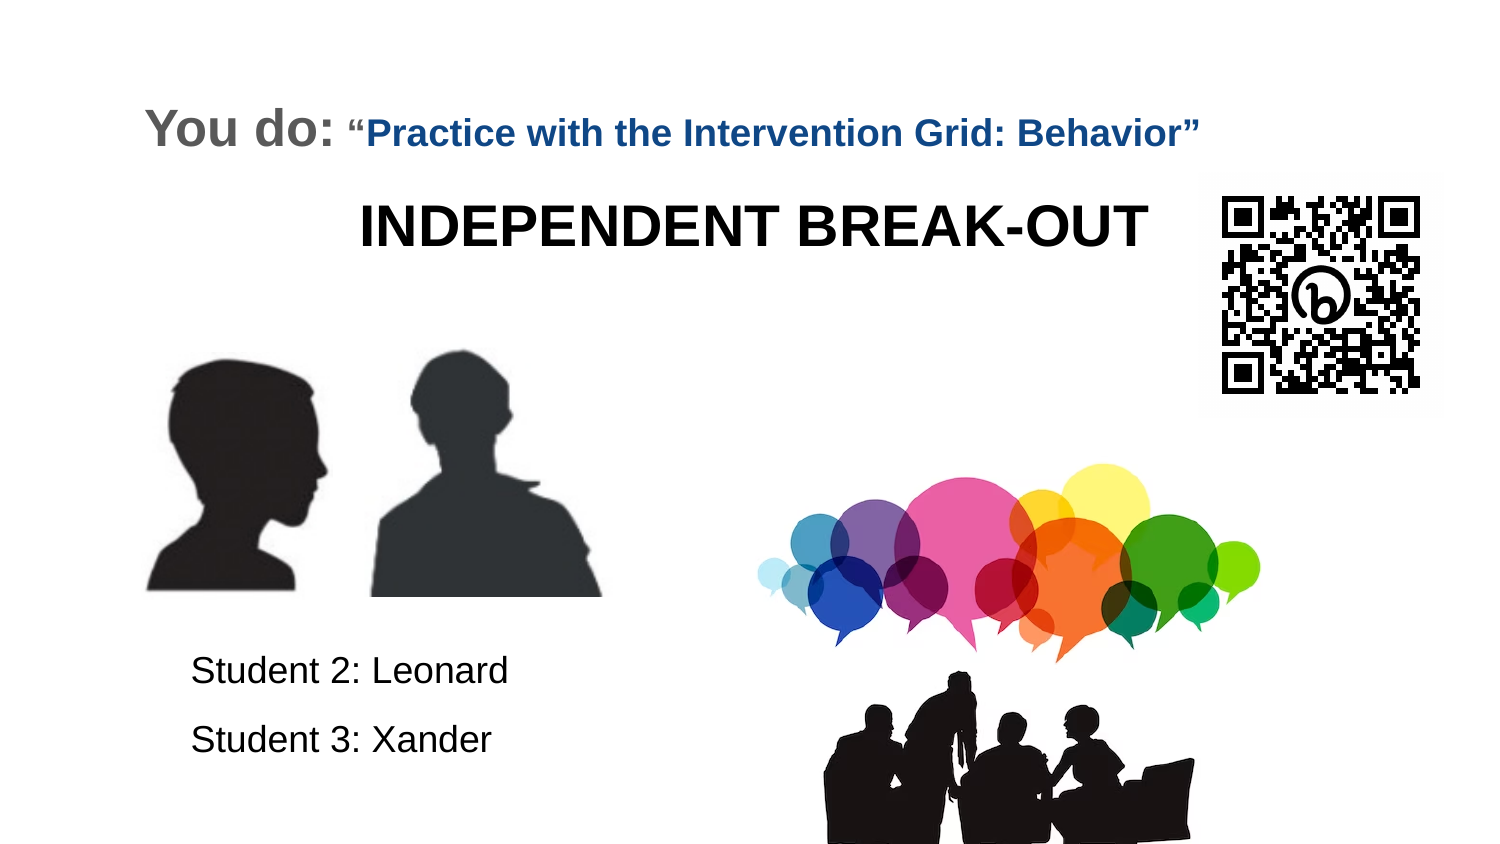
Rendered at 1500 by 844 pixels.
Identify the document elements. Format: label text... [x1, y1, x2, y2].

title INDEPENDENT BREAK-OUT [129, 172, 1197, 267]
title You do: “Practice with the Intervention Grid: Behavior” [129, 78, 1380, 172]
picture [140, 331, 621, 600]
picture [709, 172, 1444, 844]
text_box Student 2: Leonard Student 3: Xander [175, 637, 636, 776]
